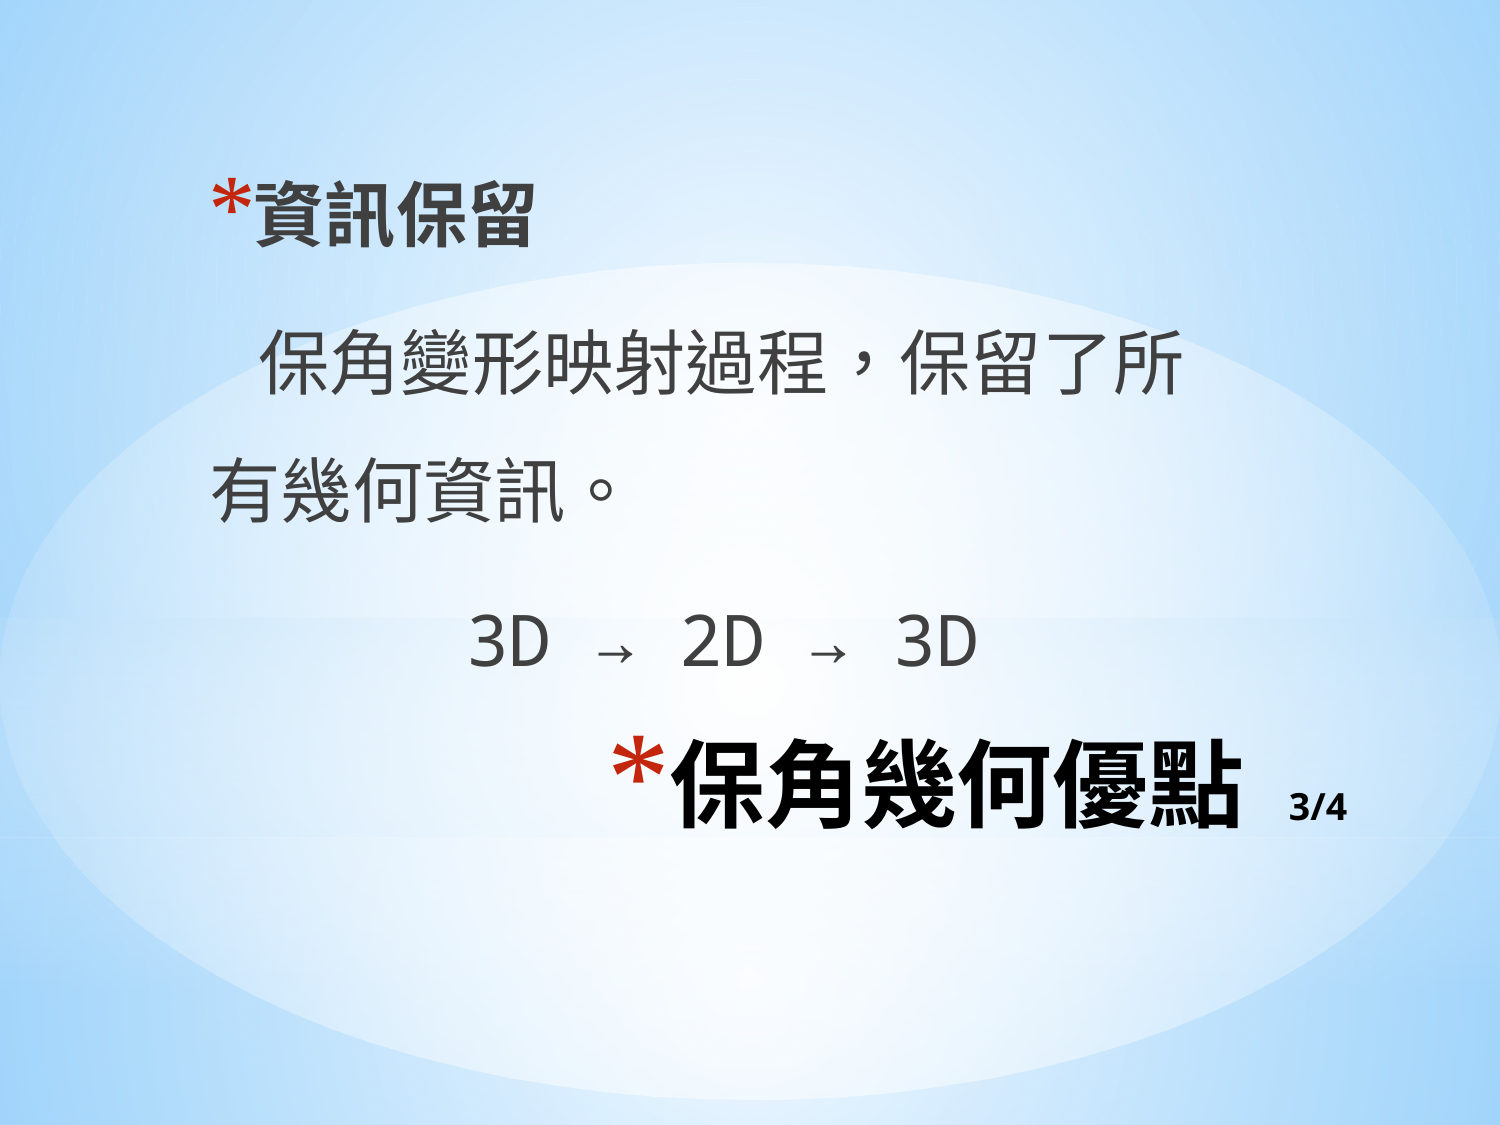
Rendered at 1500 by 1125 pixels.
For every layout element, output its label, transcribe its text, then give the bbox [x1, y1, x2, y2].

title 保角幾何優點 3/4 [294, 717, 1363, 905]
list 資訊保留 保角變形映射過程，保留了所有幾何資訊。 3D → 2D → 3D [187, 120, 1238, 690]
